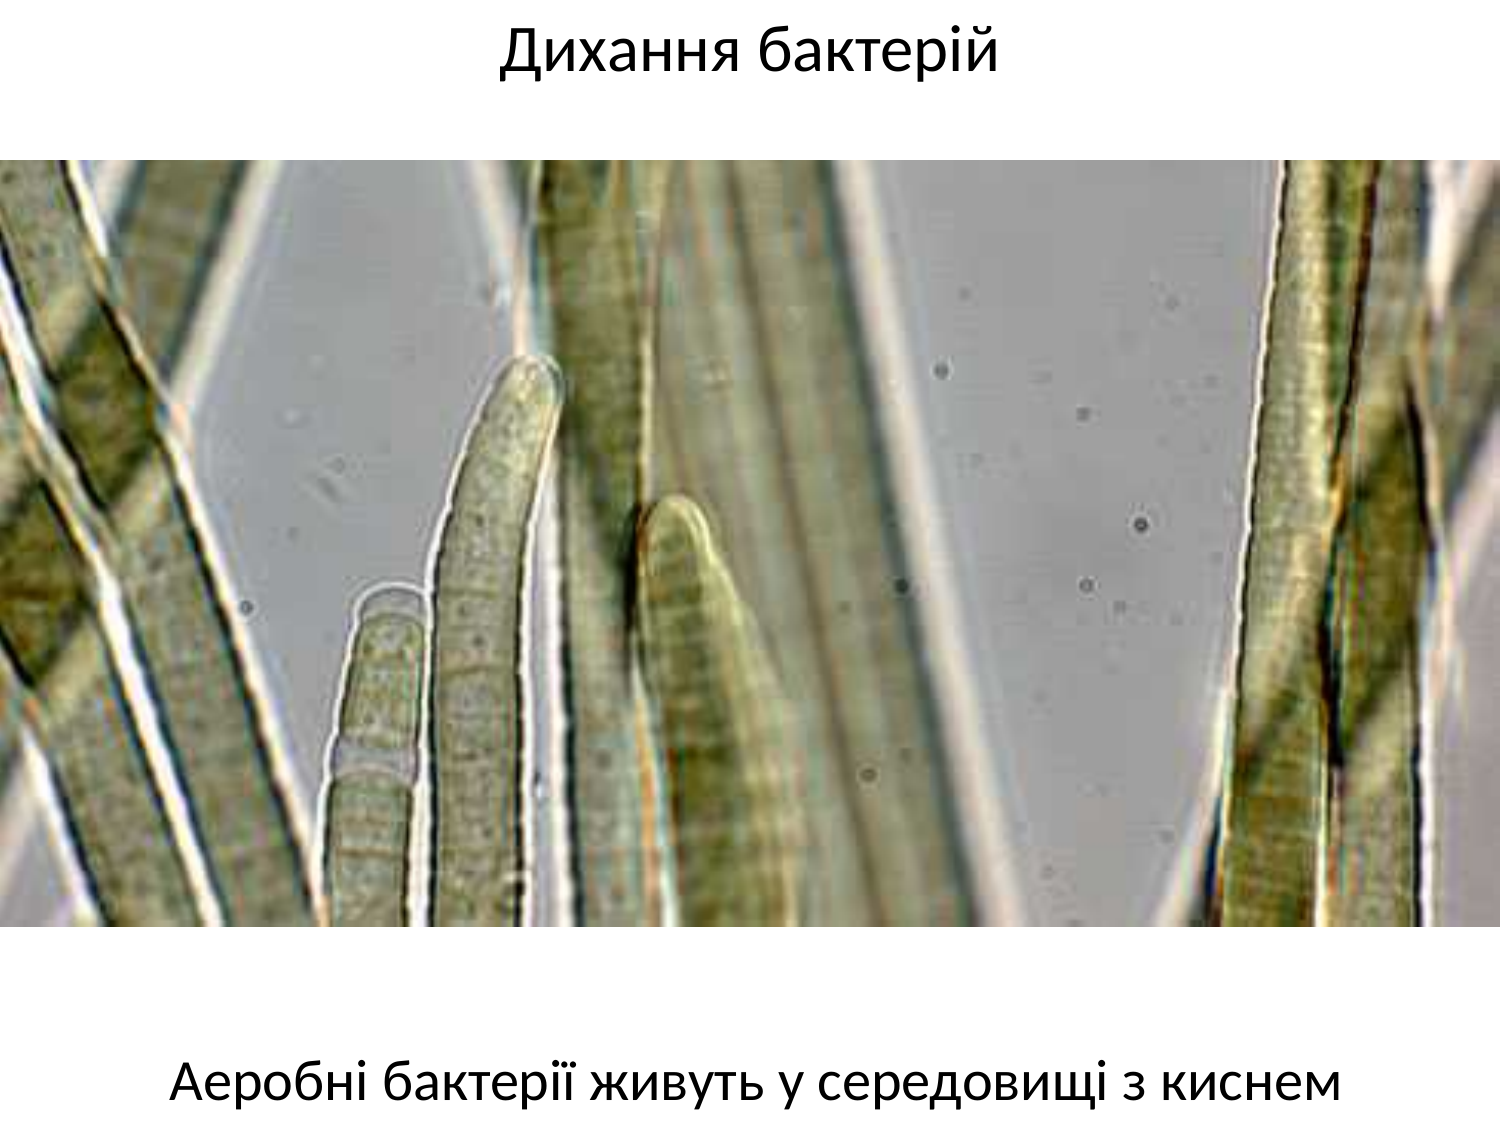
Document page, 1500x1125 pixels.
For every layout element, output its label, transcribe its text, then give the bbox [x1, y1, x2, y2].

title Дихання бактерій [75, 0, 1425, 90]
list Аеробні бактерії живуть у середовищі з киснем [75, 1035, 1425, 1125]
picture [0, 160, 1500, 927]
